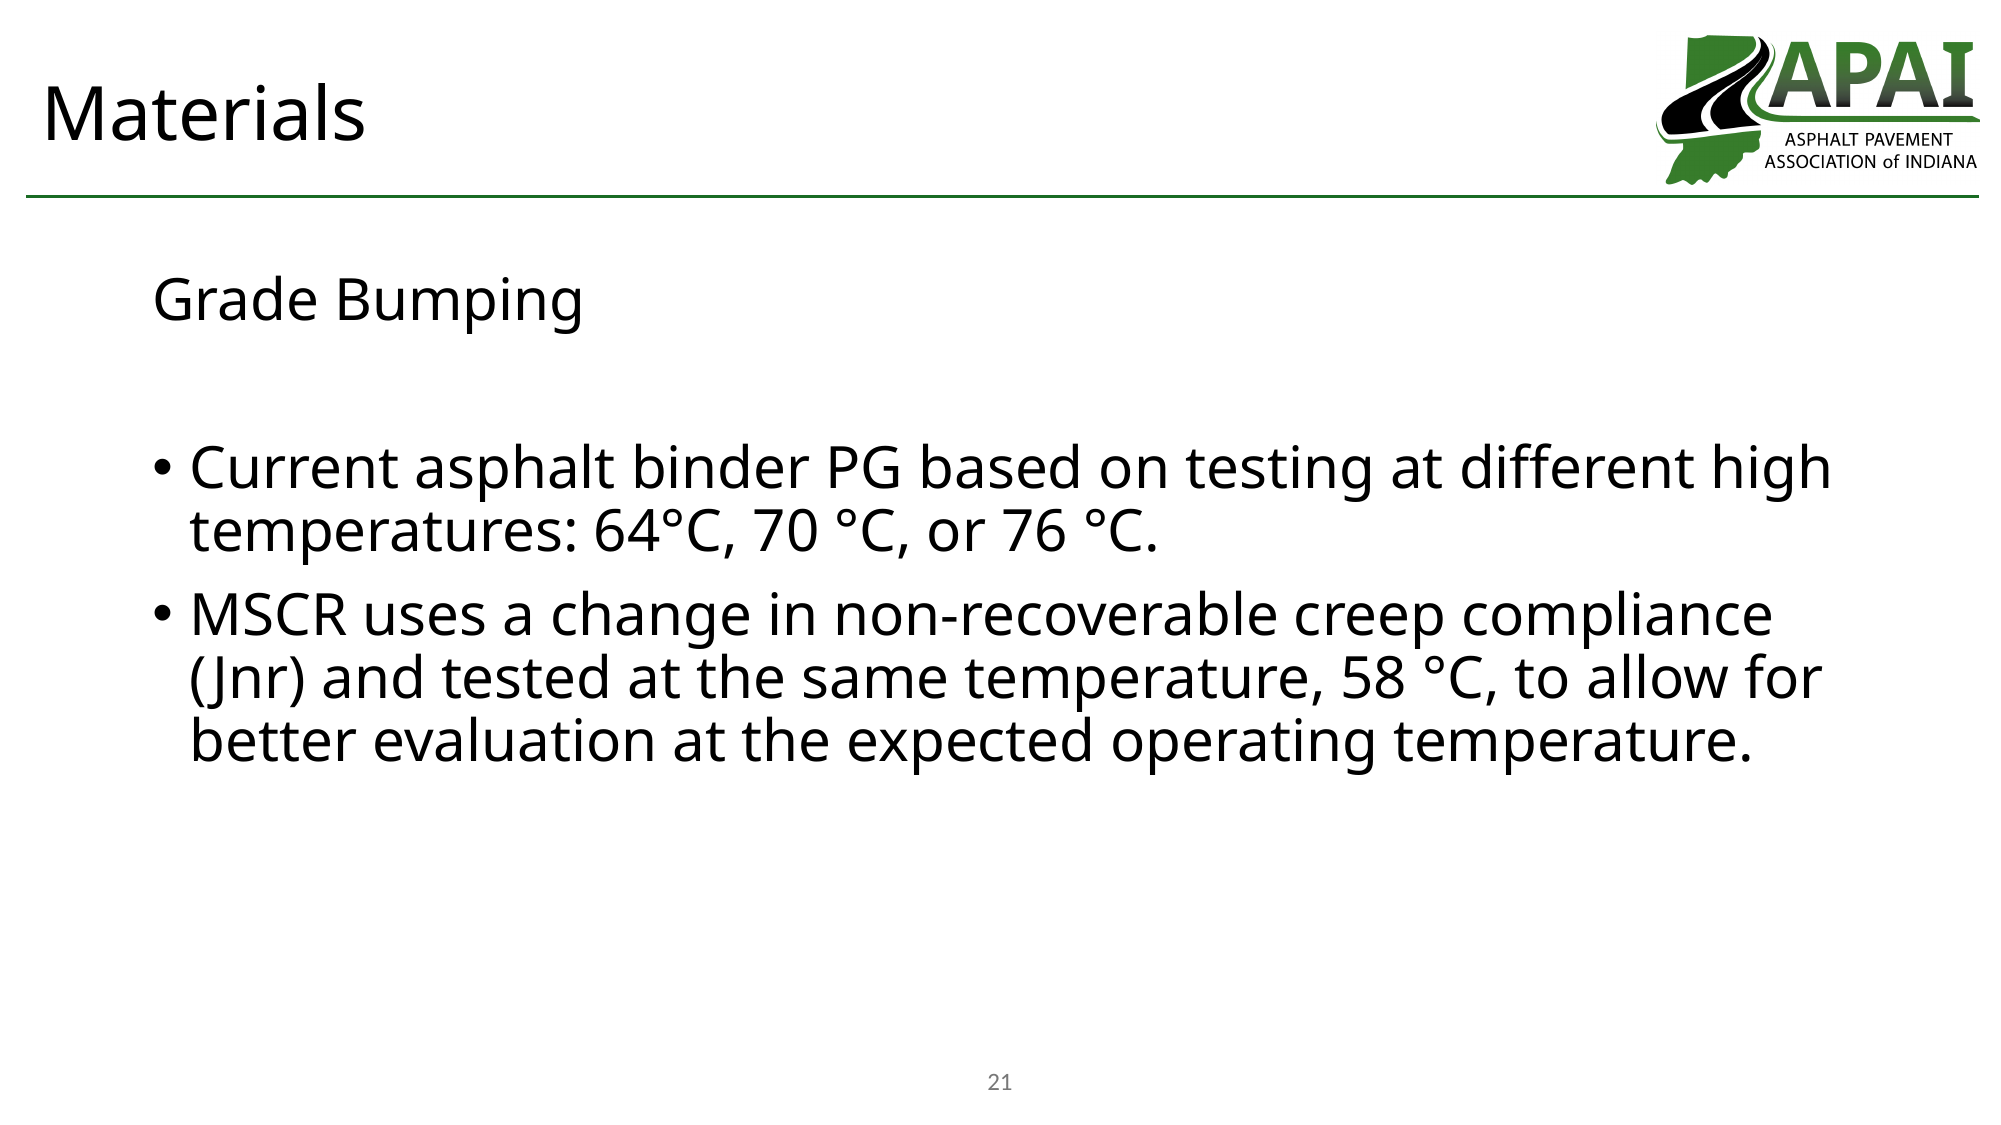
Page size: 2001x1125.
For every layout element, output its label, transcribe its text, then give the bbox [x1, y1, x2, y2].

slide_number 21 [774, 1050, 1225, 1111]
picture [1656, 31, 1980, 59]
title Materials [26, 59, 1980, 174]
list Grade Bumping Current asphalt binder PG based on testing at different high temperatures: 64°C, 70 °C, or 76 °C. MSCR uses a change in non-recoverable creep compliance (Jnr) and tested at the same temperature, 58 °C, to allow for better evaluation at the expected operating temperature. [137, 262, 1863, 1014]
picture [1656, 174, 1980, 185]
